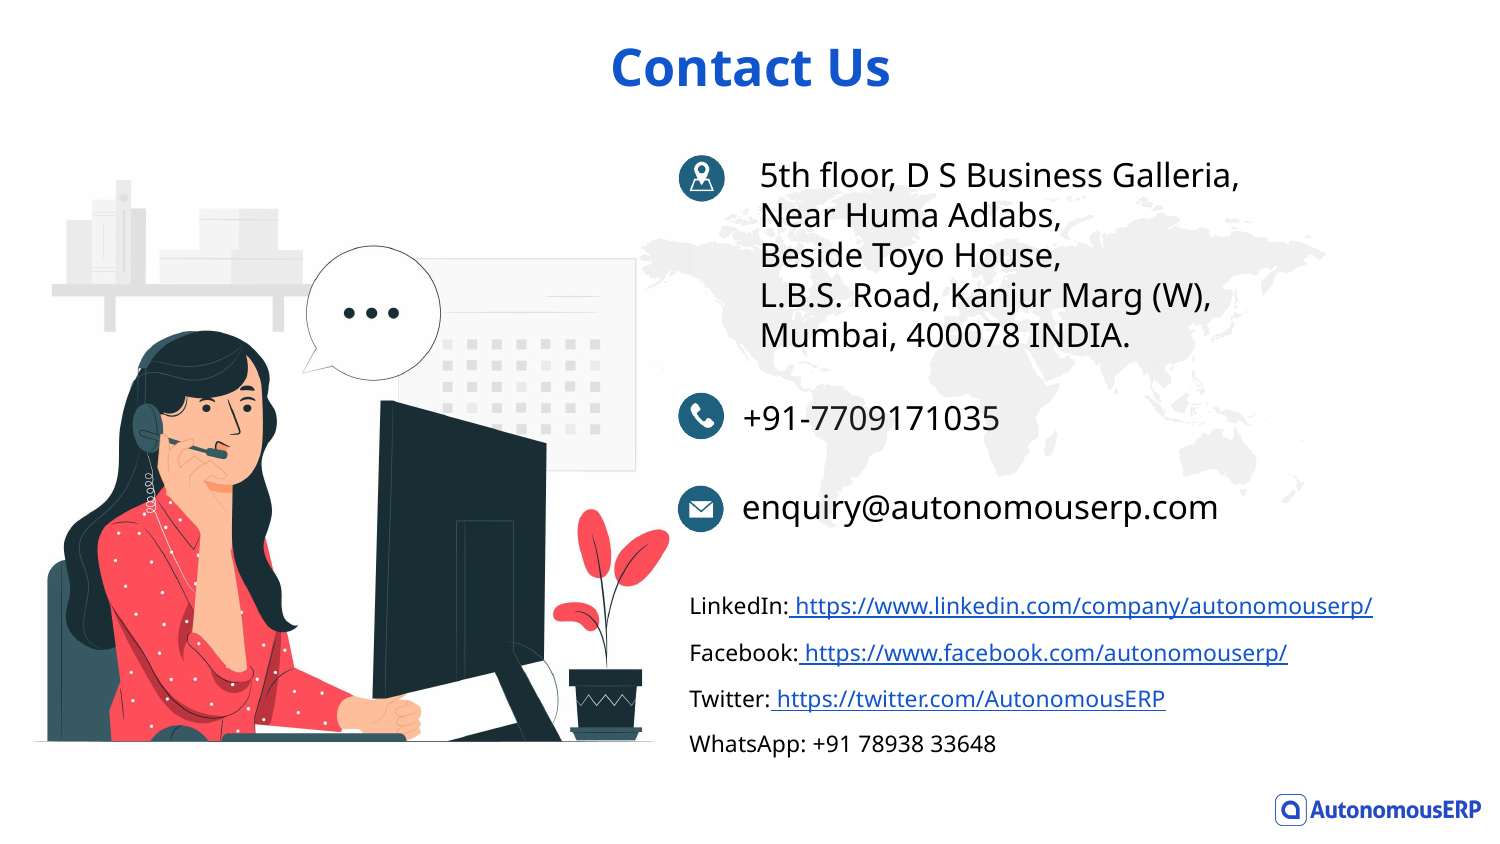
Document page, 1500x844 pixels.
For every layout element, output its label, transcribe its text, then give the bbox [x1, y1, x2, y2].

picture [9, 136, 730, 820]
picture [1274, 794, 1481, 827]
text_box LinkedIn: https://www.linkedin.com/company/autonomouserp/ Facebook: https://www.facebook.com/autonomouserp/ Twitter: https://twitter.com/AutonomousERP WhatsApp: +91 78938 33648 [698, 568, 1455, 762]
text_box 5th floor, D S Business Galleria, Near Huma Adlabs, Beside Toyo House, L.B.S. Road, Kanjur Marg (W), Mumbai, 400078 INDIA. [744, 146, 1404, 377]
text_box Contact Us [1, 19, 1500, 113]
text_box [638, 184, 1327, 528]
